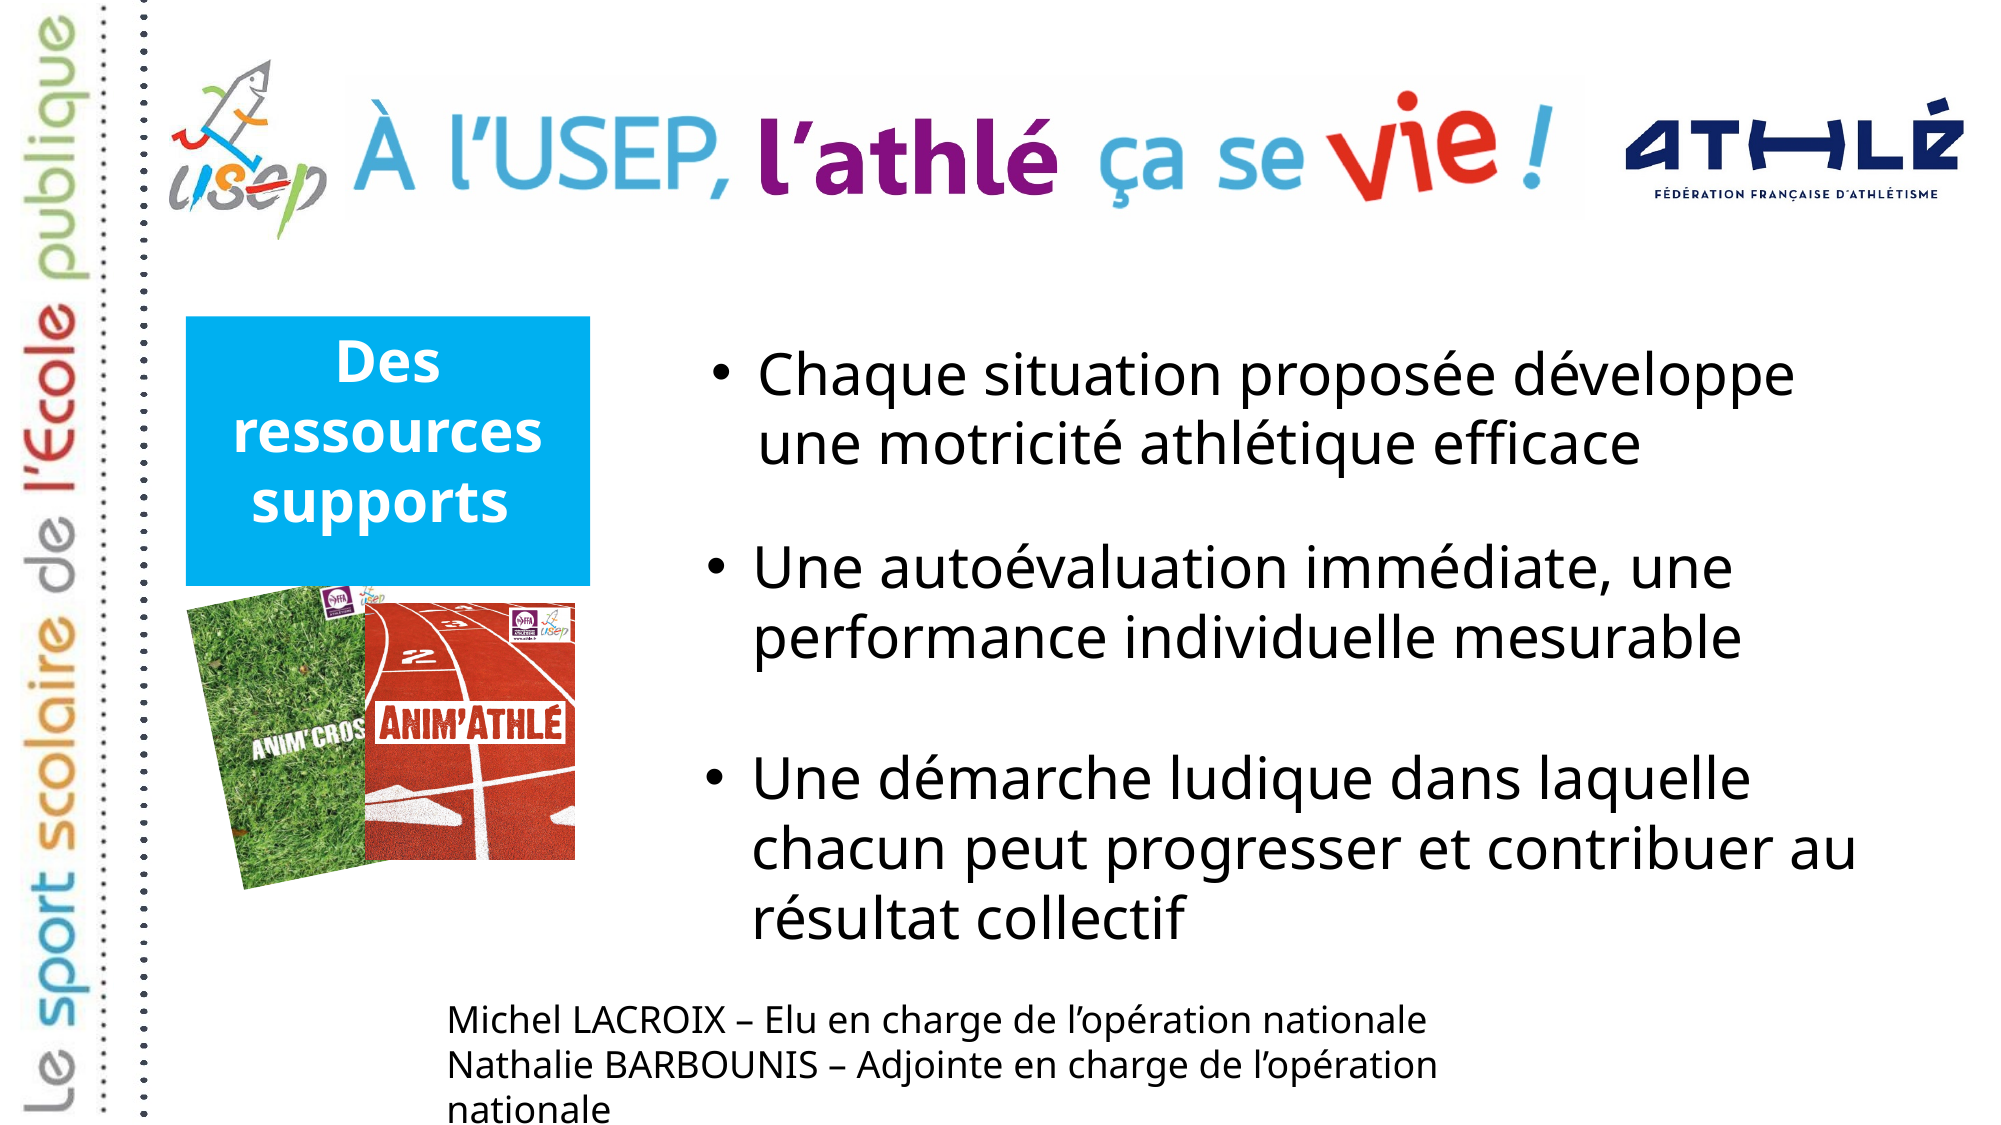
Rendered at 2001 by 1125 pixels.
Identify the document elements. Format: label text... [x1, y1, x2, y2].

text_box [212, 586, 575, 873]
text_box Une démarche ludique dans laquelle chacun peut progresser et contribuer au résultat collectif [689, 733, 1965, 959]
picture [0, 0, 2001, 1125]
text_box [0, 3, 114, 1125]
text_box Une autoévaluation immédiate, une performance individuelle mesurable [691, 523, 1934, 678]
text_box Des ressources supports [185, 316, 591, 586]
text_box [169, 59, 327, 241]
text_box Chaque situation proposée développe une motricité athlétique efficace [696, 329, 1900, 484]
text_box Michel LACROIX – Elu en charge de l’opération nationale Nathalie BARBOUNIS – Adjointe en charge de l’opération nationale [431, 988, 1610, 1125]
